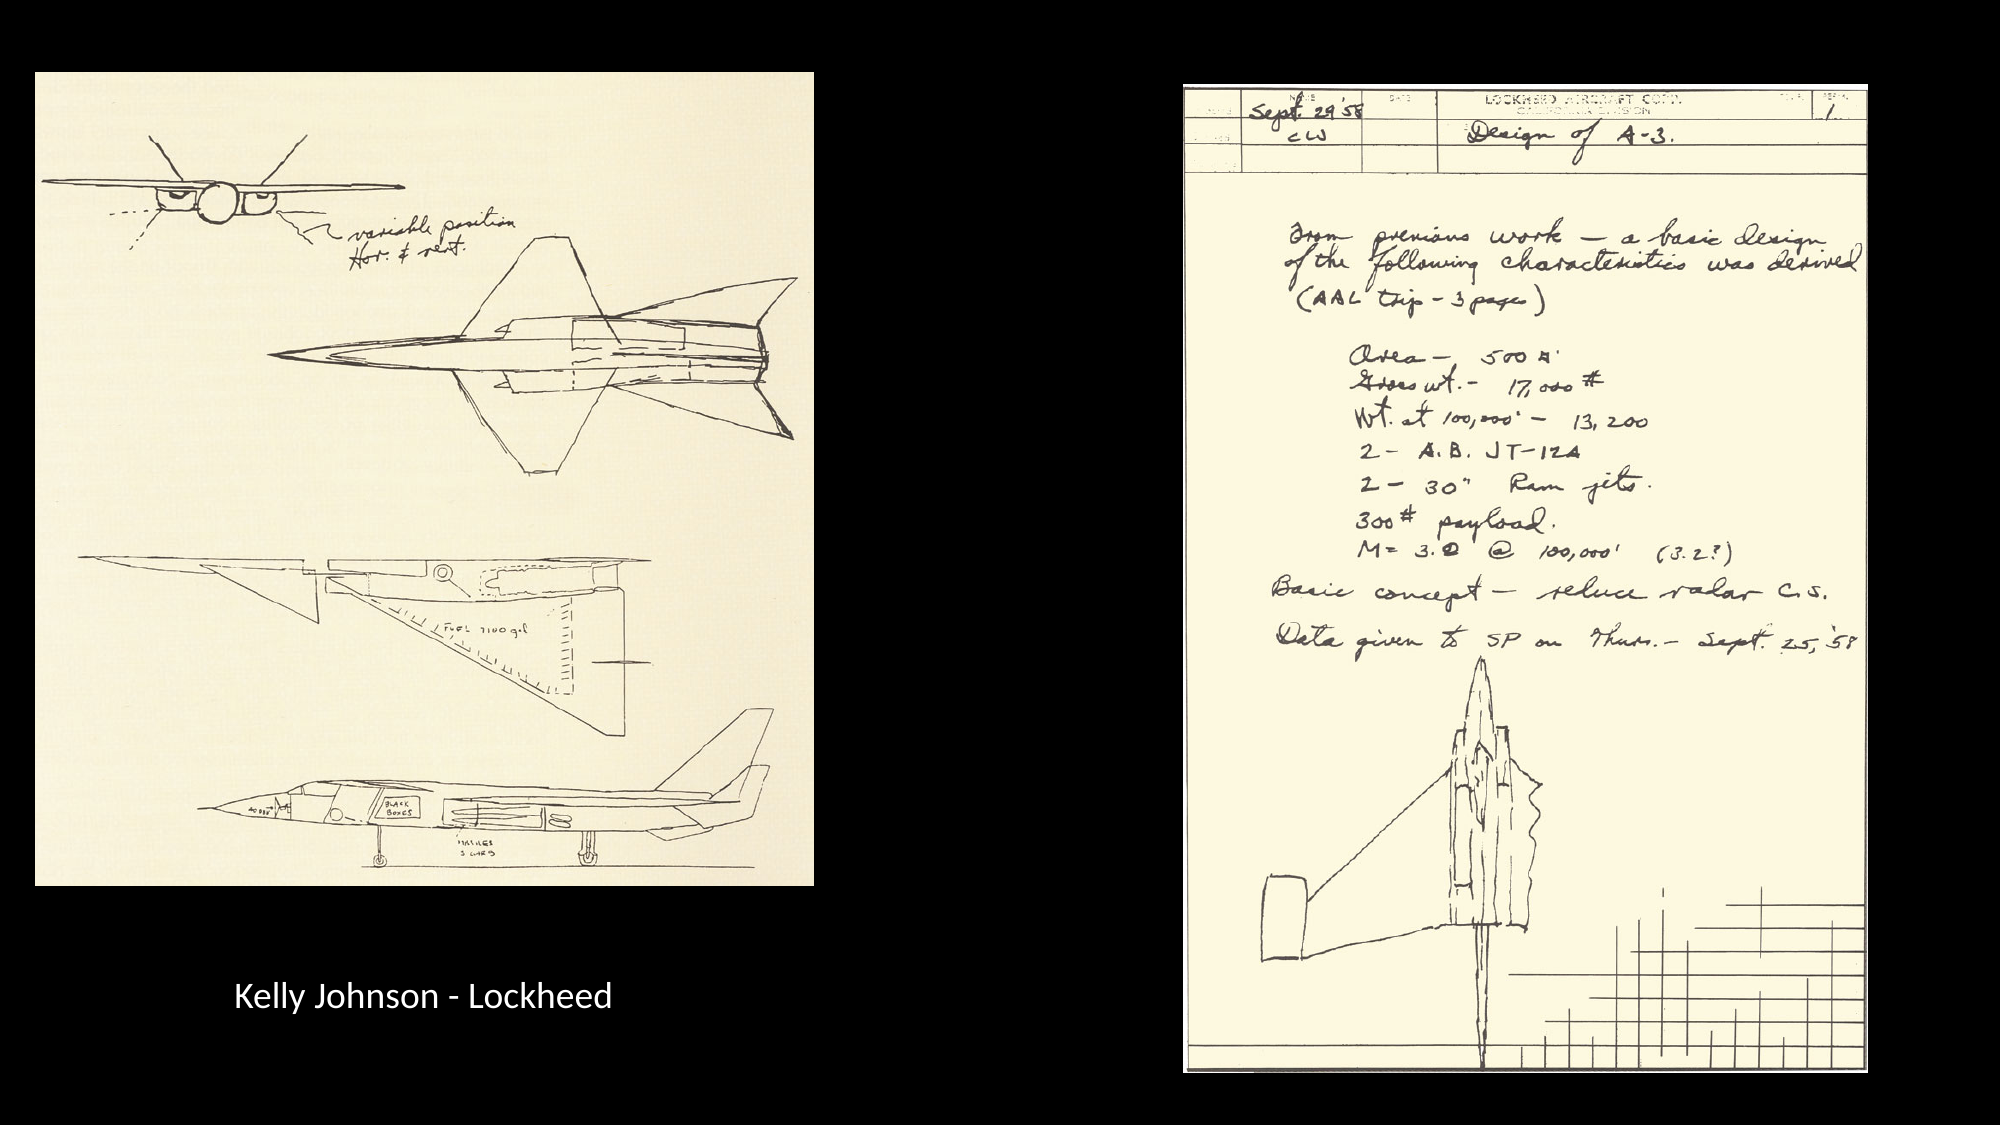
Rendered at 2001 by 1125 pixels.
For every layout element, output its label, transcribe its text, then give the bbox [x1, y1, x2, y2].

picture [1183, 84, 1868, 1074]
text_box Kelly Johnson - Lockheed [219, 963, 629, 1024]
picture [35, 72, 814, 886]
